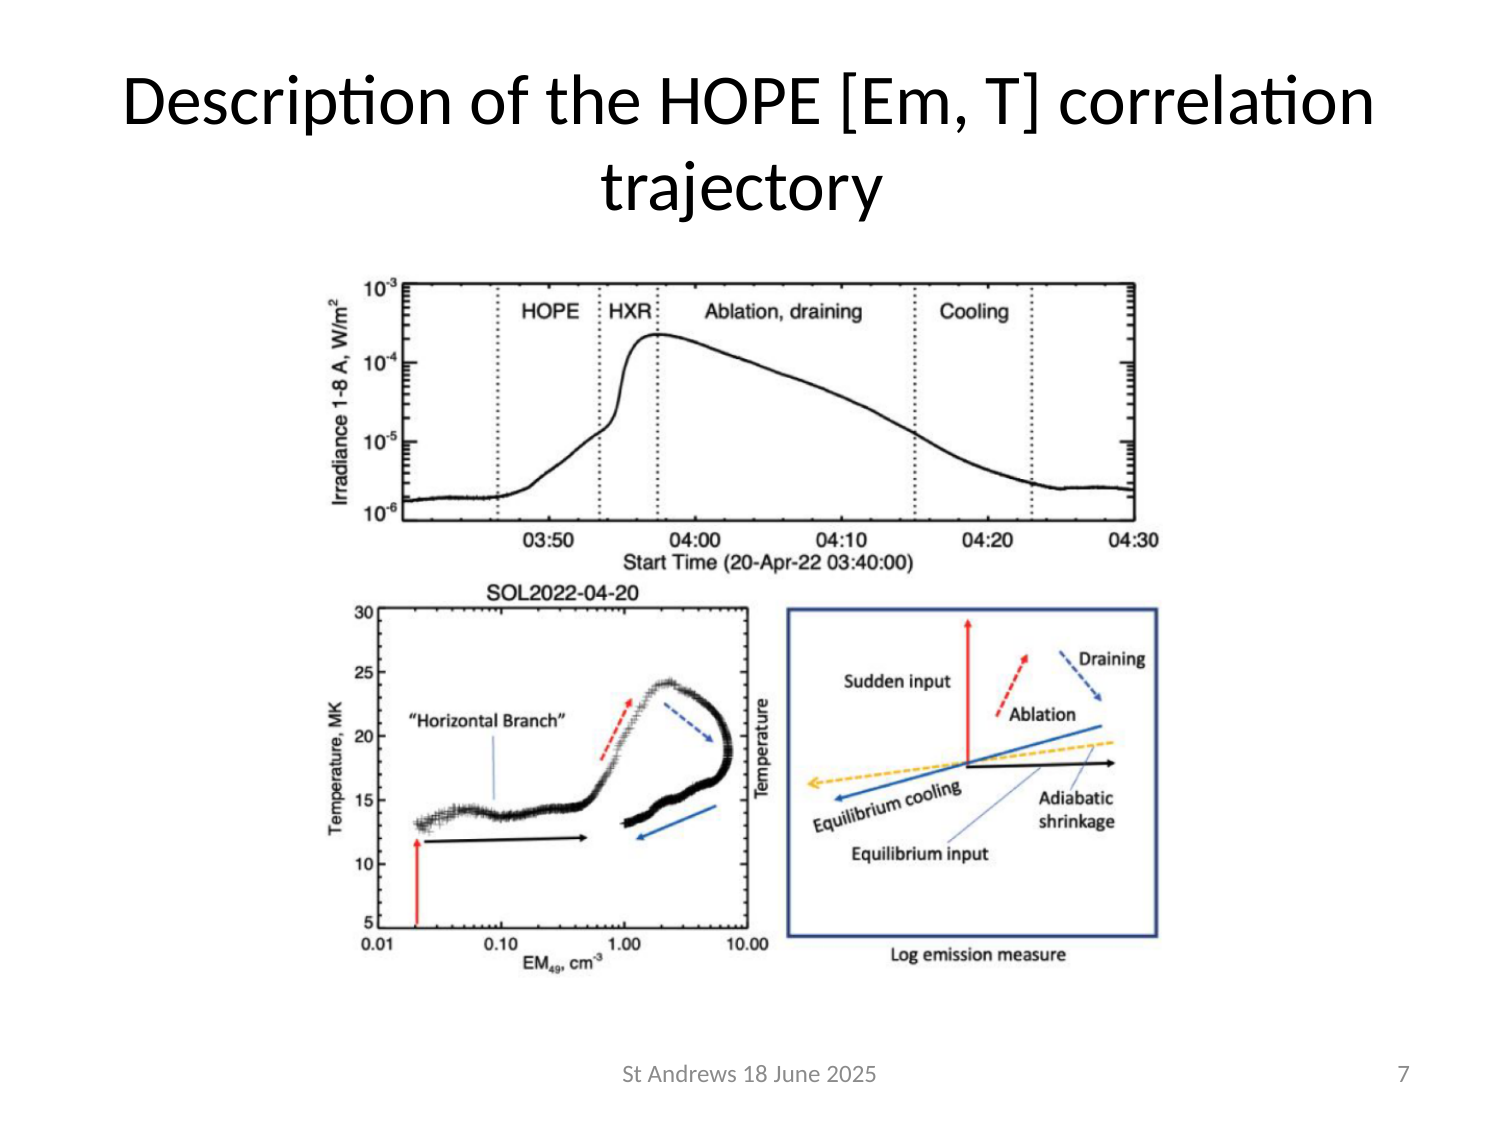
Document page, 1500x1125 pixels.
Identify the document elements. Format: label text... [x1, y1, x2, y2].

footer St Andrews 18 June 2025 [512, 1042, 988, 1103]
slide_number 7 [1074, 1042, 1425, 1103]
title Description of the HOPE [Em, T] correlation trajectory [75, 45, 1425, 233]
picture [311, 262, 1189, 982]
